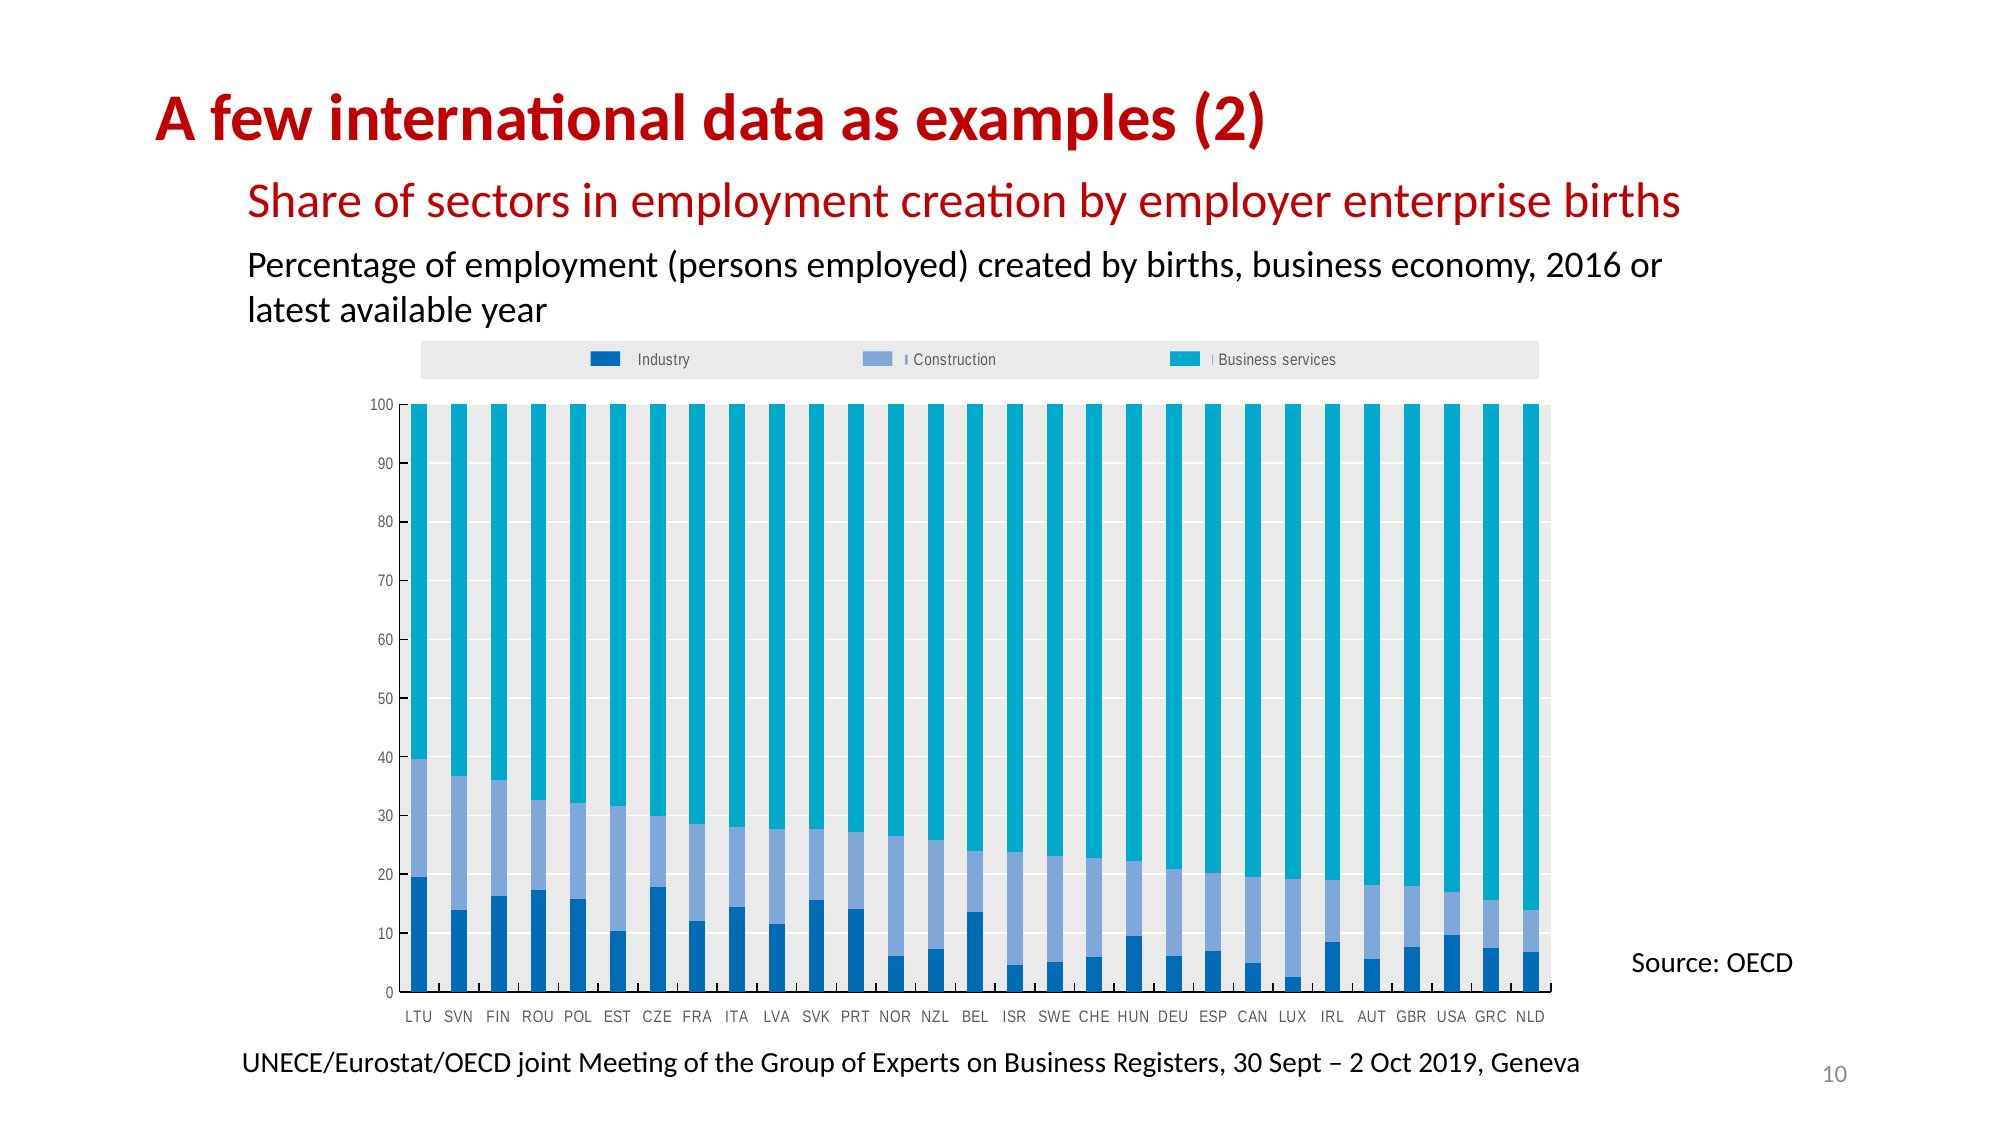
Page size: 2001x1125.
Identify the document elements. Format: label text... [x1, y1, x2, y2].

chart [359, 330, 1554, 1031]
text_box Share of sectors in employment creation by employer enterprise births Percentage of employment (persons employed) created by births, business economy, 2016 or latest available year [232, 160, 1701, 338]
title A few international data as examples (2) [140, 71, 1646, 167]
slide_number 10 [1412, 1042, 1863, 1103]
footer UNECE/Eurostat/OECD joint Meeting of the Group of Experts on Business Registers, 30 Sept – 2 Oct 2019, Geneva [222, 1030, 1601, 1091]
text_box Source: OECD [1616, 935, 1810, 986]
